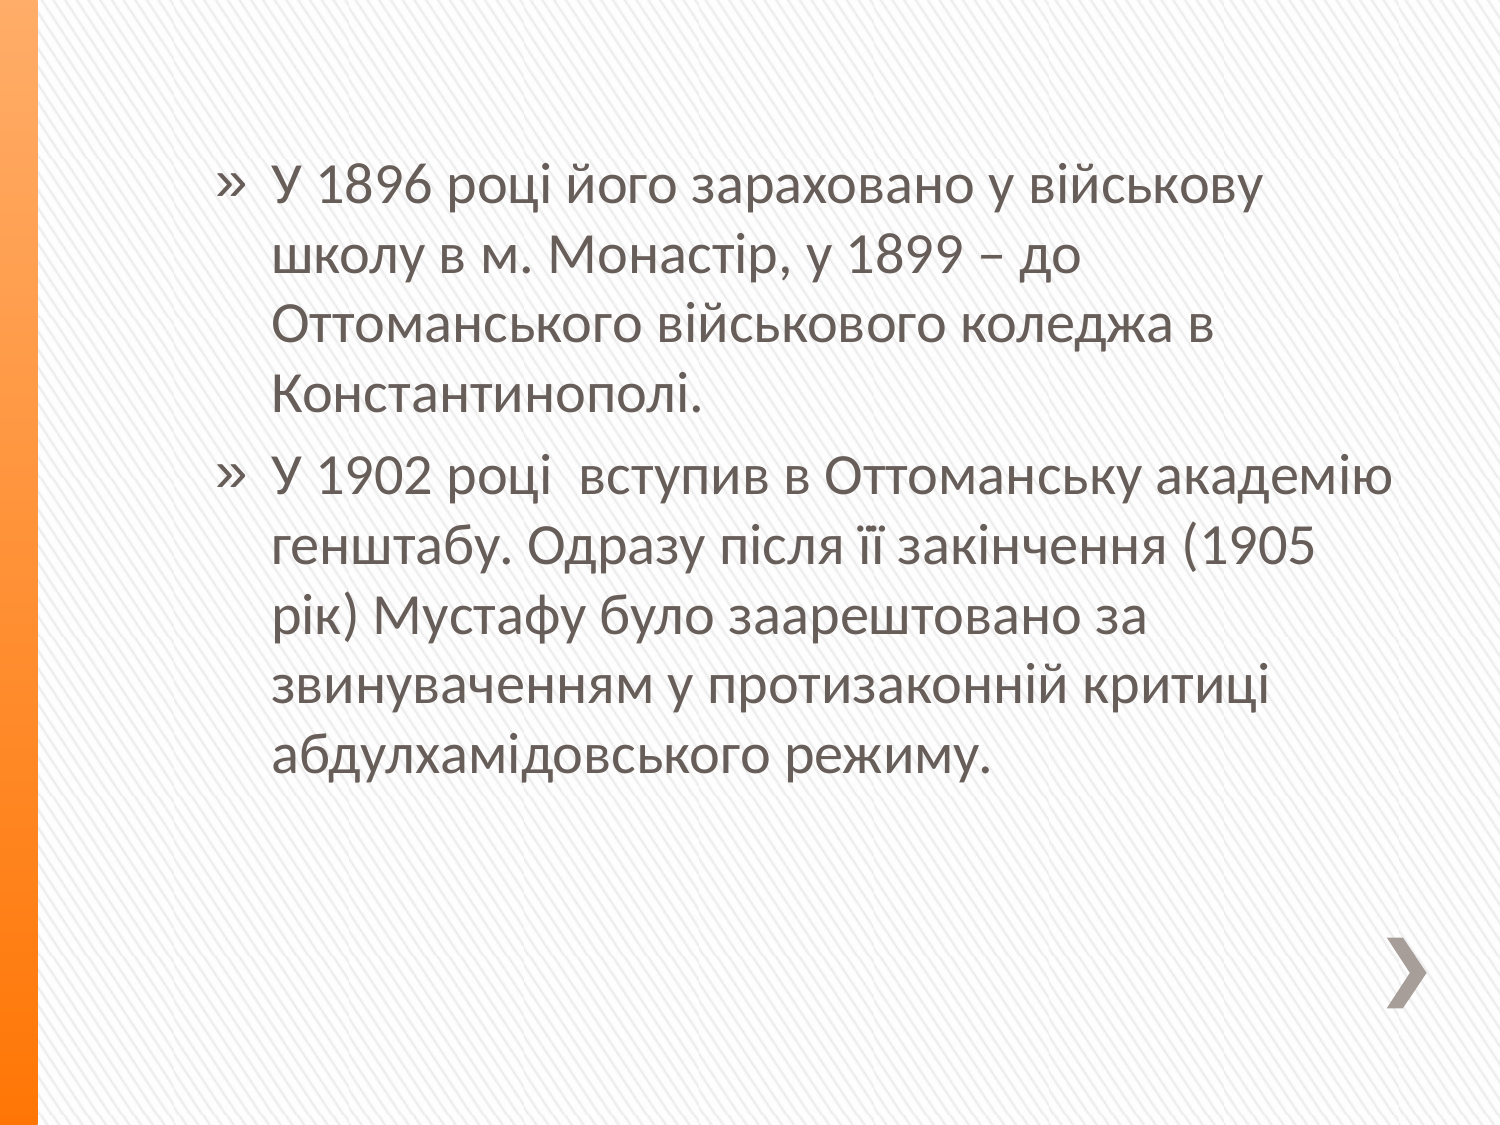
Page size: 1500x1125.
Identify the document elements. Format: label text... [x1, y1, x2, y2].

list У 1896 році його зараховано у військову школу в м. Монастір, у 1899 – до Оттоманського військового коледжа в Константинополі. У 1902 році вступив в Оттоманську академію генштабу. Одразу після її закінчення (1905 рік) Мустафу було заарештовано за звинуваченням у протизаконній критиці абдулхамідовського режиму. [200, 137, 1425, 863]
